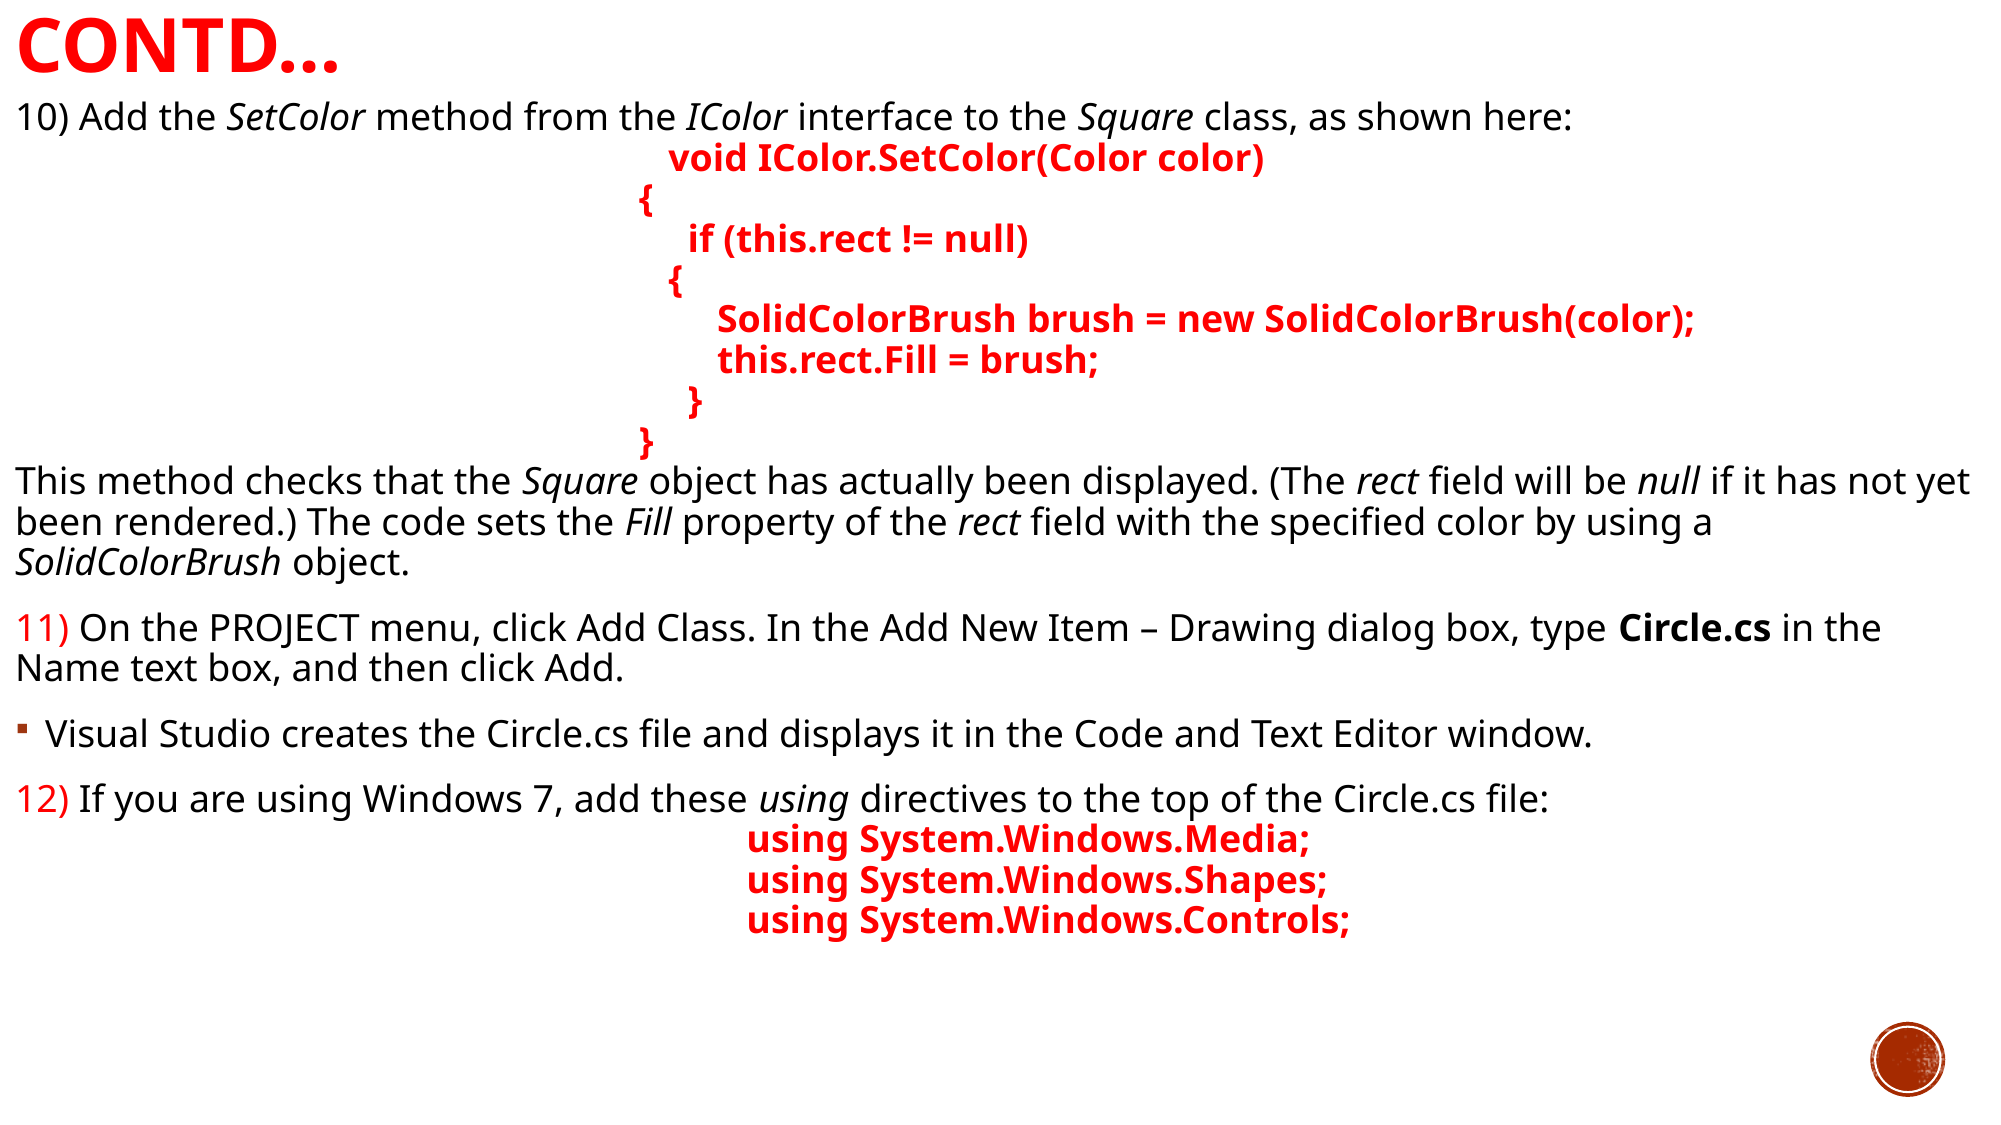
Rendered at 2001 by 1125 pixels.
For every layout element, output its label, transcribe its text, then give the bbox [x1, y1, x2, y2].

list 10) Add the SetColor method from the IColor interface to the Square class, as shown here: void IColor.SetColor(Color color) { if (this.rect != null) { SolidColorBrush brush = new SolidColorBrush(color); this.rect.Fill = brush; } } This method checks that the Square object has actually been displayed. (The rect field will be null if it has not yet been rendered.) The code sets the Fill property of the rect field with the specified color by using a SolidColorBrush object. 11) On the PROJECT menu, click Add Class. In the Add New Item – Drawing dialog box, type Circle.cs in the Name text box, and then click Add. Visual Studio creates the Circle.cs file and displays it in the Code and Text Editor window. 12) If you are using Windows 7, add these using directives to the top of the Circle.cs file: using System.Windows.Media; using System.Windows.Shapes; using System.Windows.Controls; [0, 90, 2000, 1125]
title Contd… [0, 5, 1984, 90]
